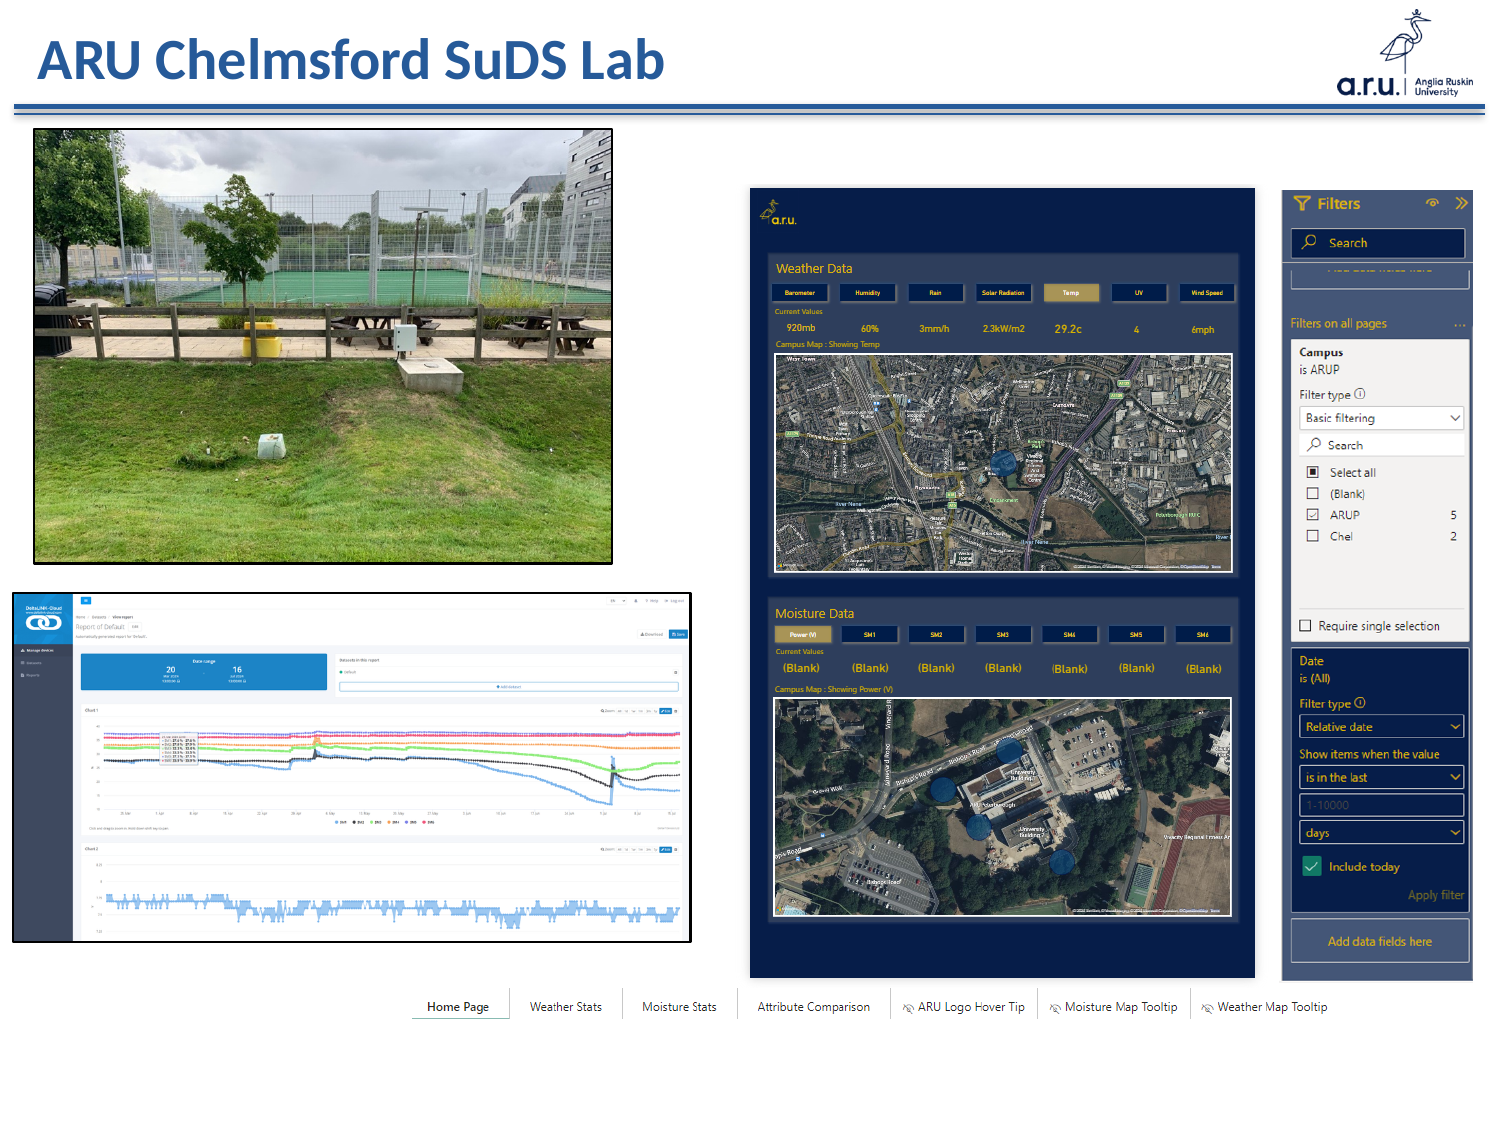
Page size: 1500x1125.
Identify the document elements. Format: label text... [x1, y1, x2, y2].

picture [1337, 9, 1473, 97]
text_box ARU Chelmsford SuDS Lab [0, 14, 785, 99]
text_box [14, 106, 1486, 115]
picture [13, 130, 1473, 1019]
